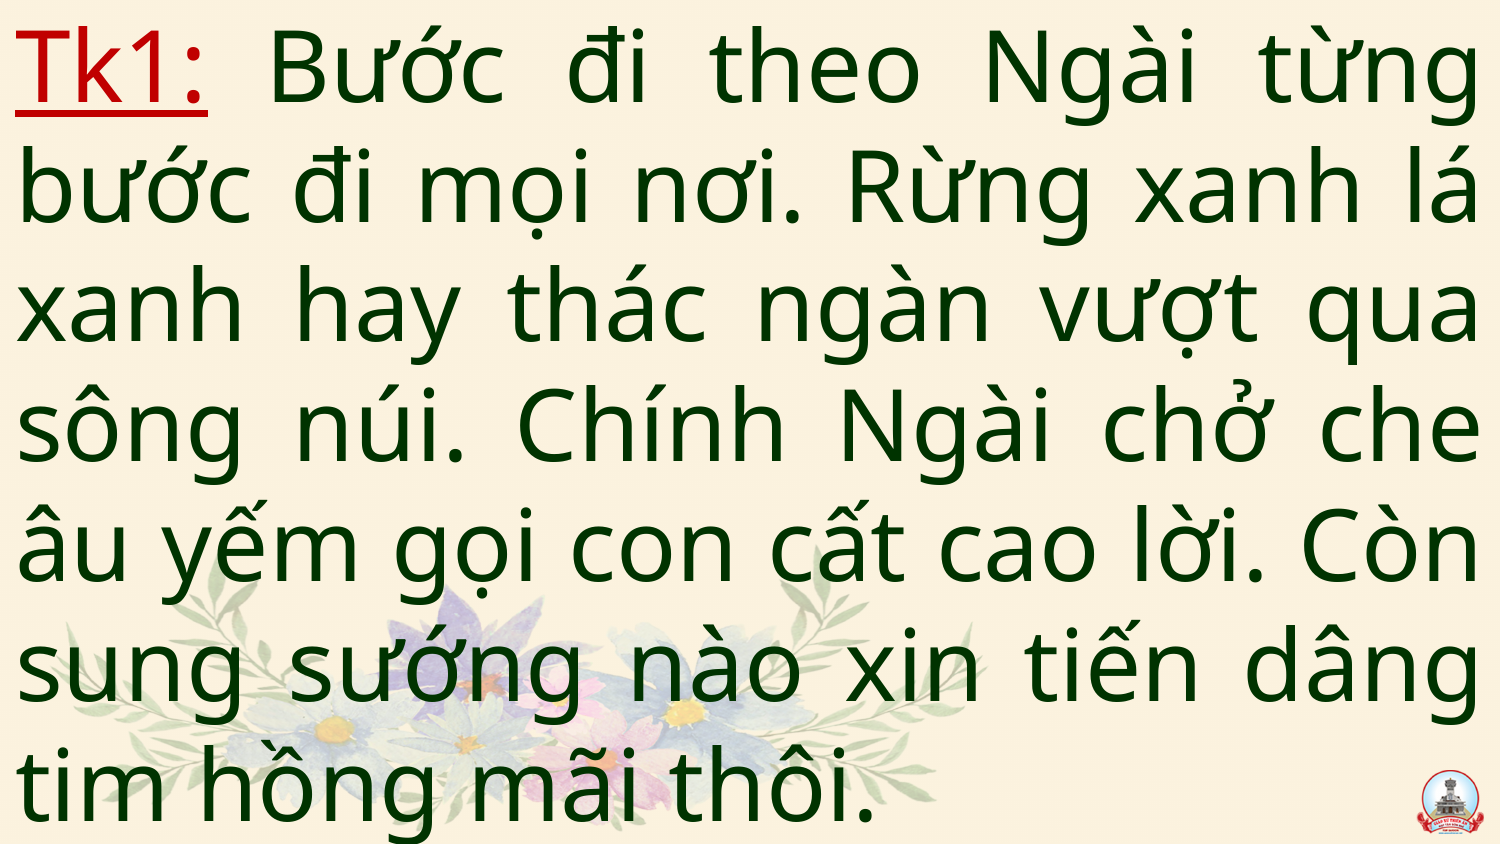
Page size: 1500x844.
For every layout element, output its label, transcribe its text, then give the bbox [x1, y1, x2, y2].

title Tk1: Bước đi theo Ngài từng bước đi mọi nơi. Rừng xanh lá xanh hay thác ngàn vượt qua sông núi. Chính Ngài chở che âu yếm gọi con cất cao lời. Còn sung sướng nào xin tiến dâng tim hồng mãi thôi. [0, 0, 1500, 844]
